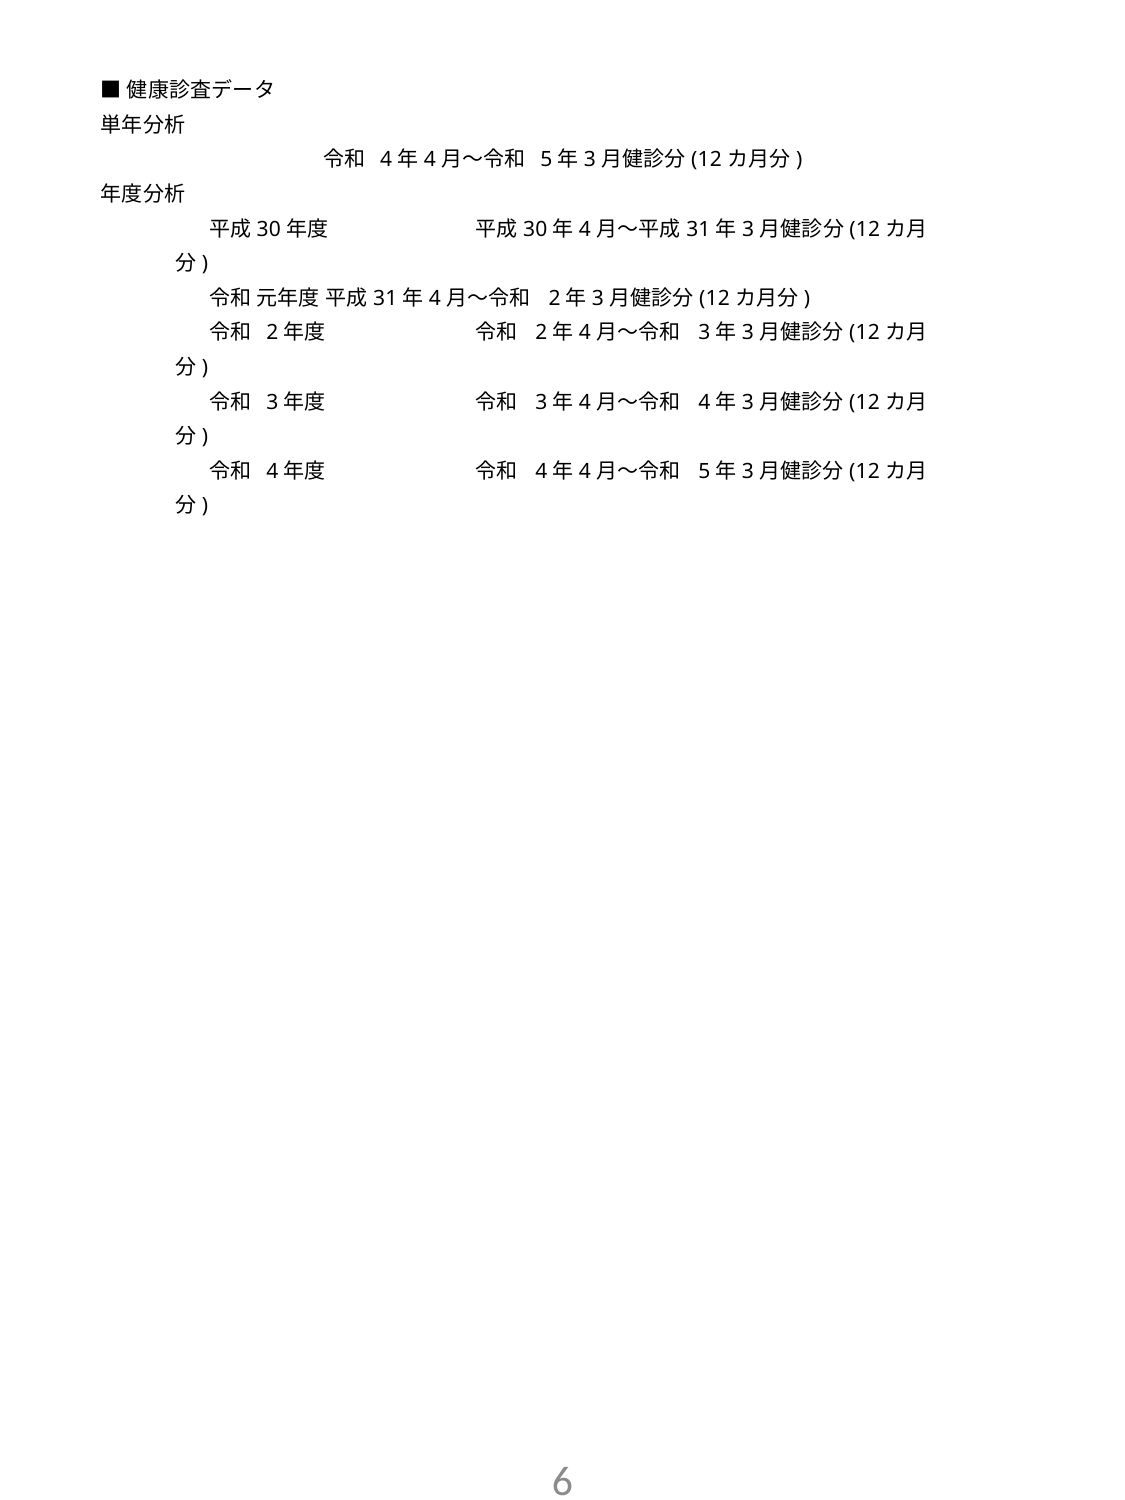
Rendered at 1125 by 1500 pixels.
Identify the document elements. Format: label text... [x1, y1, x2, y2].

slide_number 5 [435, 1439, 689, 1500]
text_box ■健康診査データ 単年分析 令和 4年4月～令和 5年3月健診分(12カ月分) 年度分析 平成30年度 平成30年4月～平成31年3月健診分(12カ月分) 令和 元年度 平成31年4月～令和02年3月健診分(12カ月分) 令和 2年度 令和02年4月～令和03年3月健診分(12カ月分) 令和 3年度 令和03年4月～令和04年3月健診分(12カ月分) 令和 4年度 令和04年4月～令和05年3月健診分(12カ月分) [85, 25, 970, 594]
